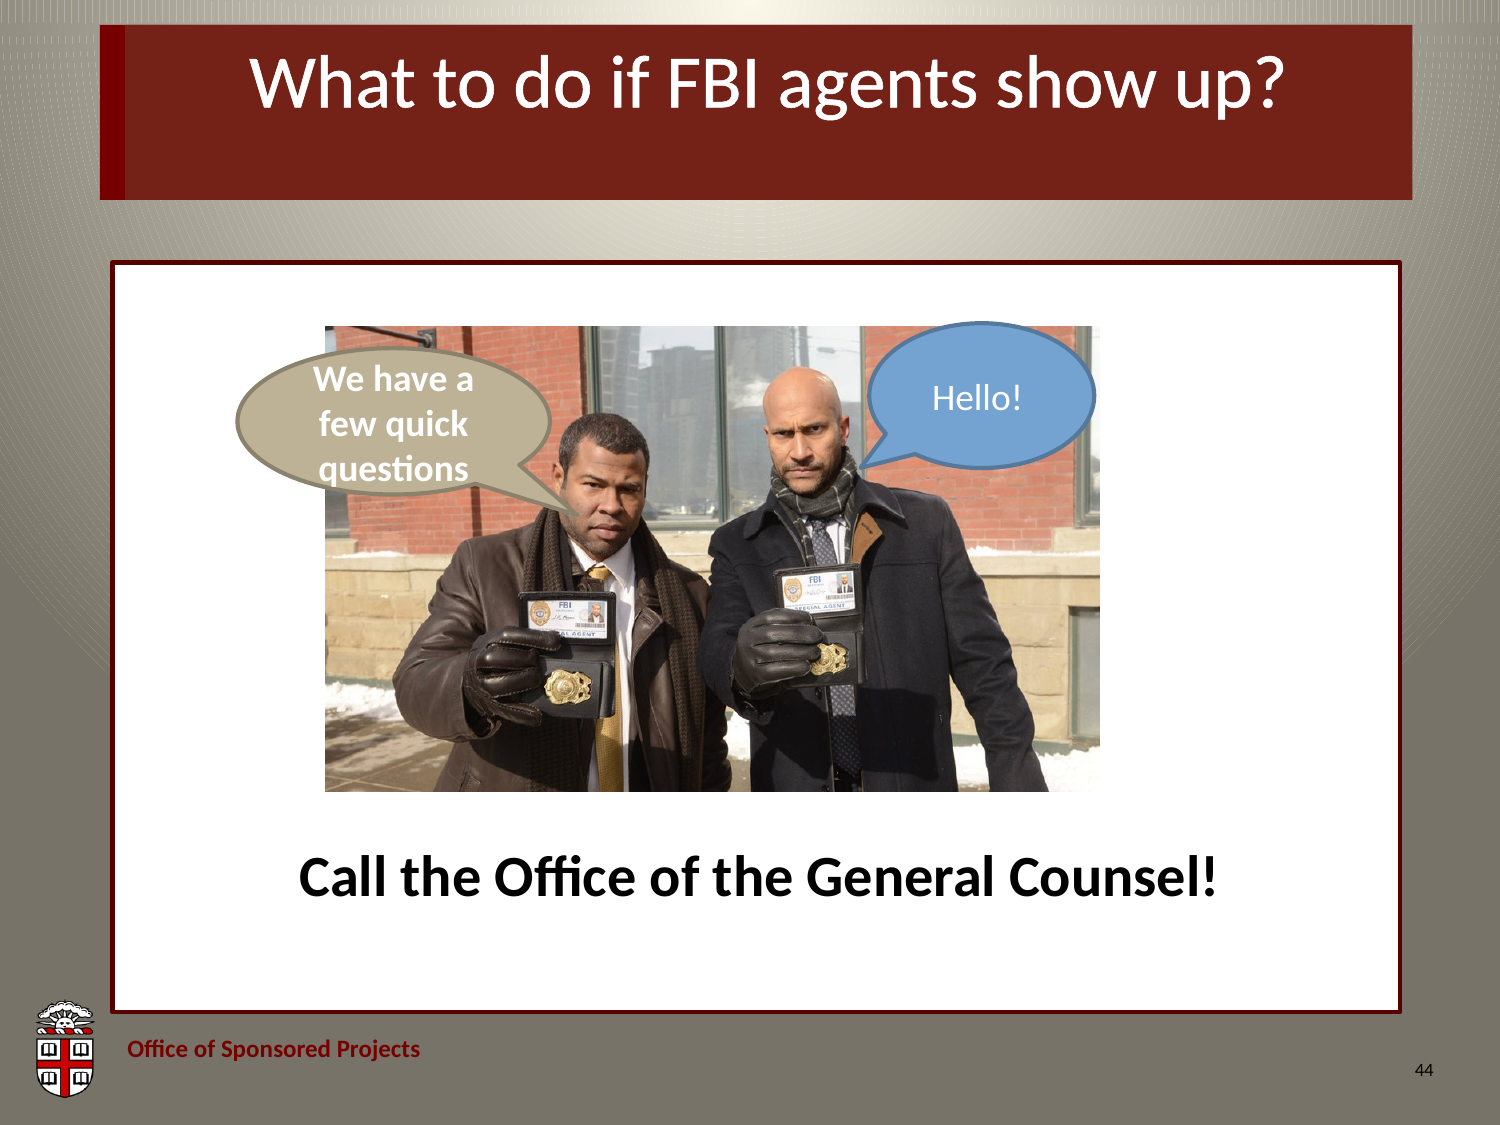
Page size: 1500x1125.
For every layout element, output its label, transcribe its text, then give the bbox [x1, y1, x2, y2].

picture [325, 326, 1101, 792]
title What to do if FBI agents show up? [125, 24, 1413, 200]
text_box Call the Office of the General Counsel! [140, 830, 1379, 916]
slide_number 44 [1400, 1050, 1500, 1110]
text_box We have a few quick questions [235, 354, 320, 489]
text_box Hello! [945, 321, 1019, 325]
picture [24, 999, 114, 1099]
